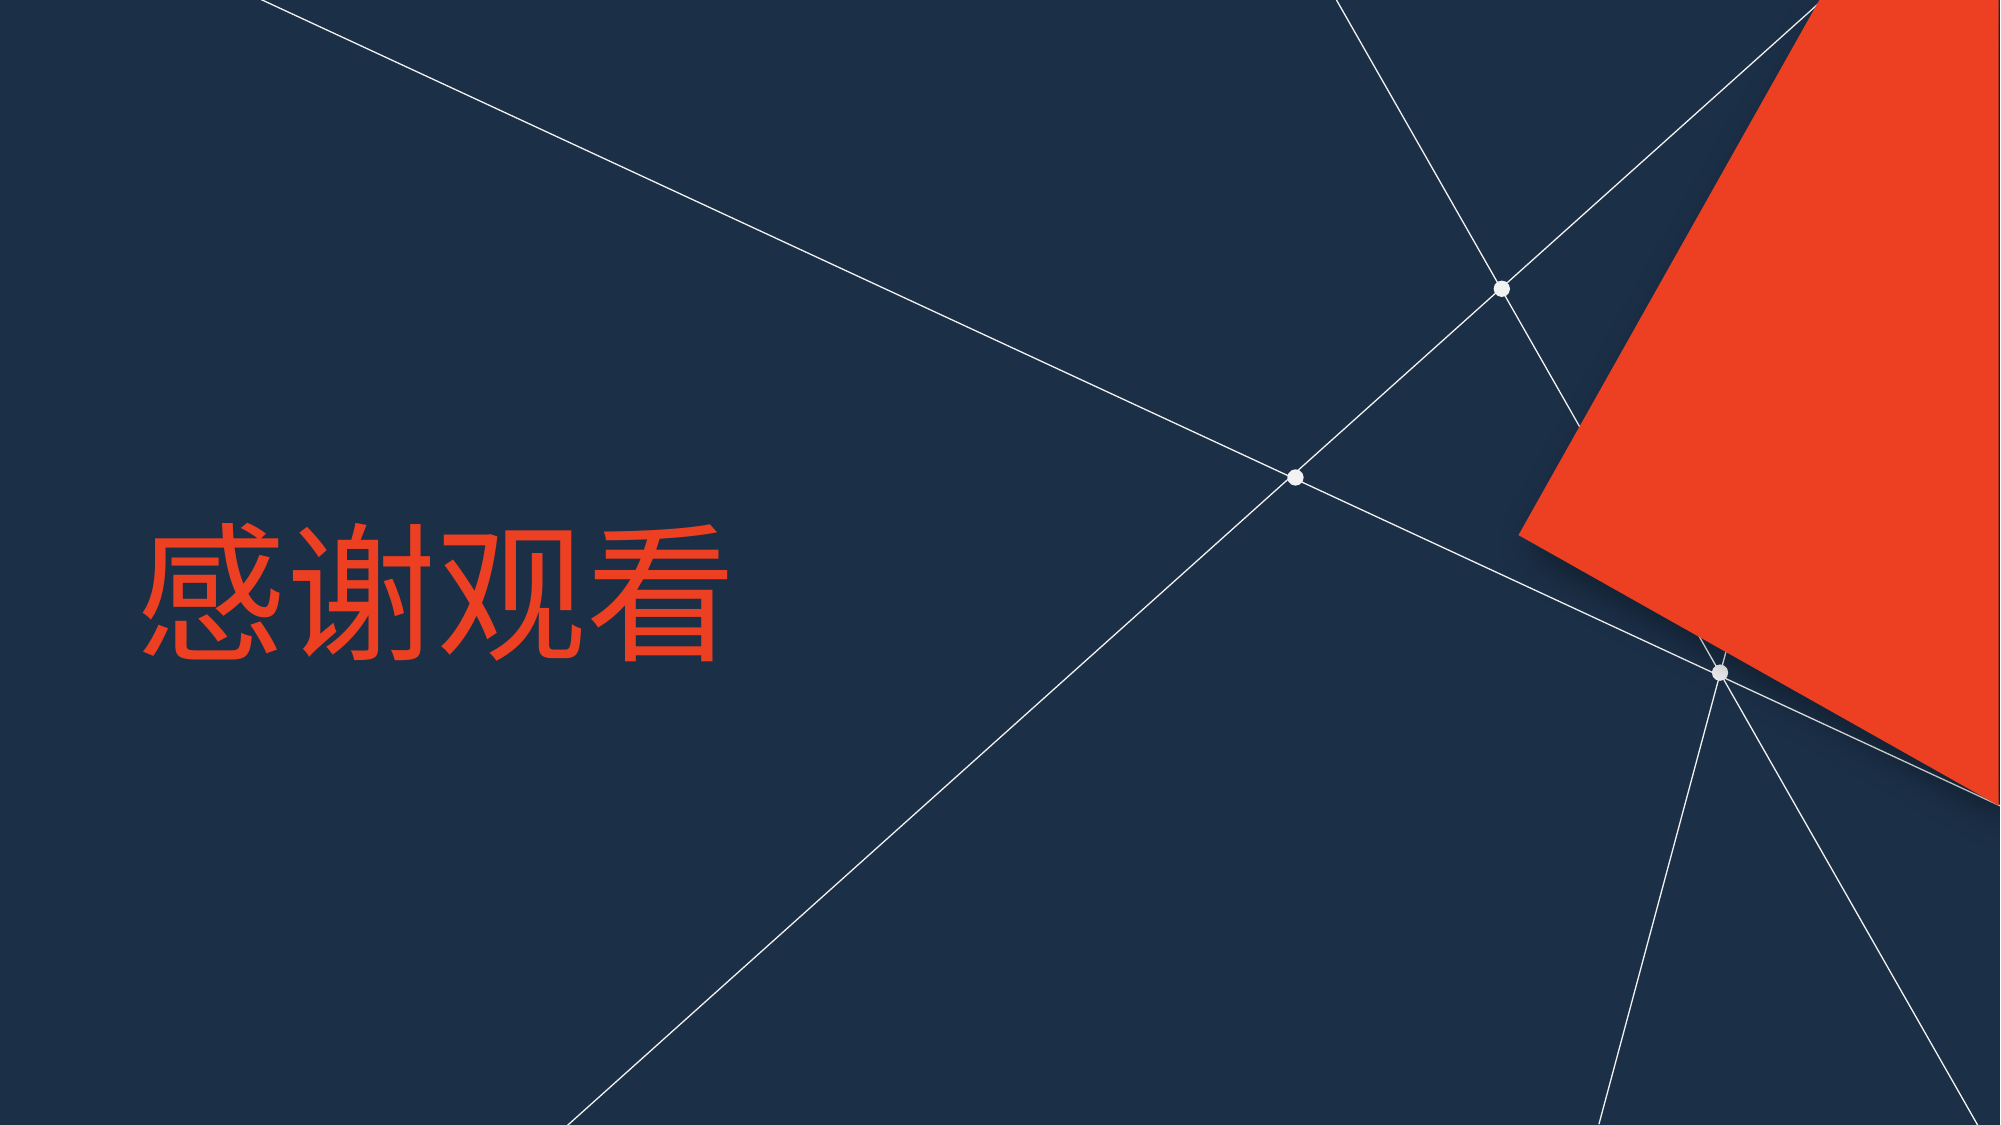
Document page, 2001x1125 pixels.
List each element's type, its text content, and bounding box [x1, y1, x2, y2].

text_box 感谢观看 [121, 491, 1024, 687]
text_box [1493, 280, 1511, 297]
text_box [1518, 0, 1999, 806]
text_box [1287, 469, 1304, 486]
